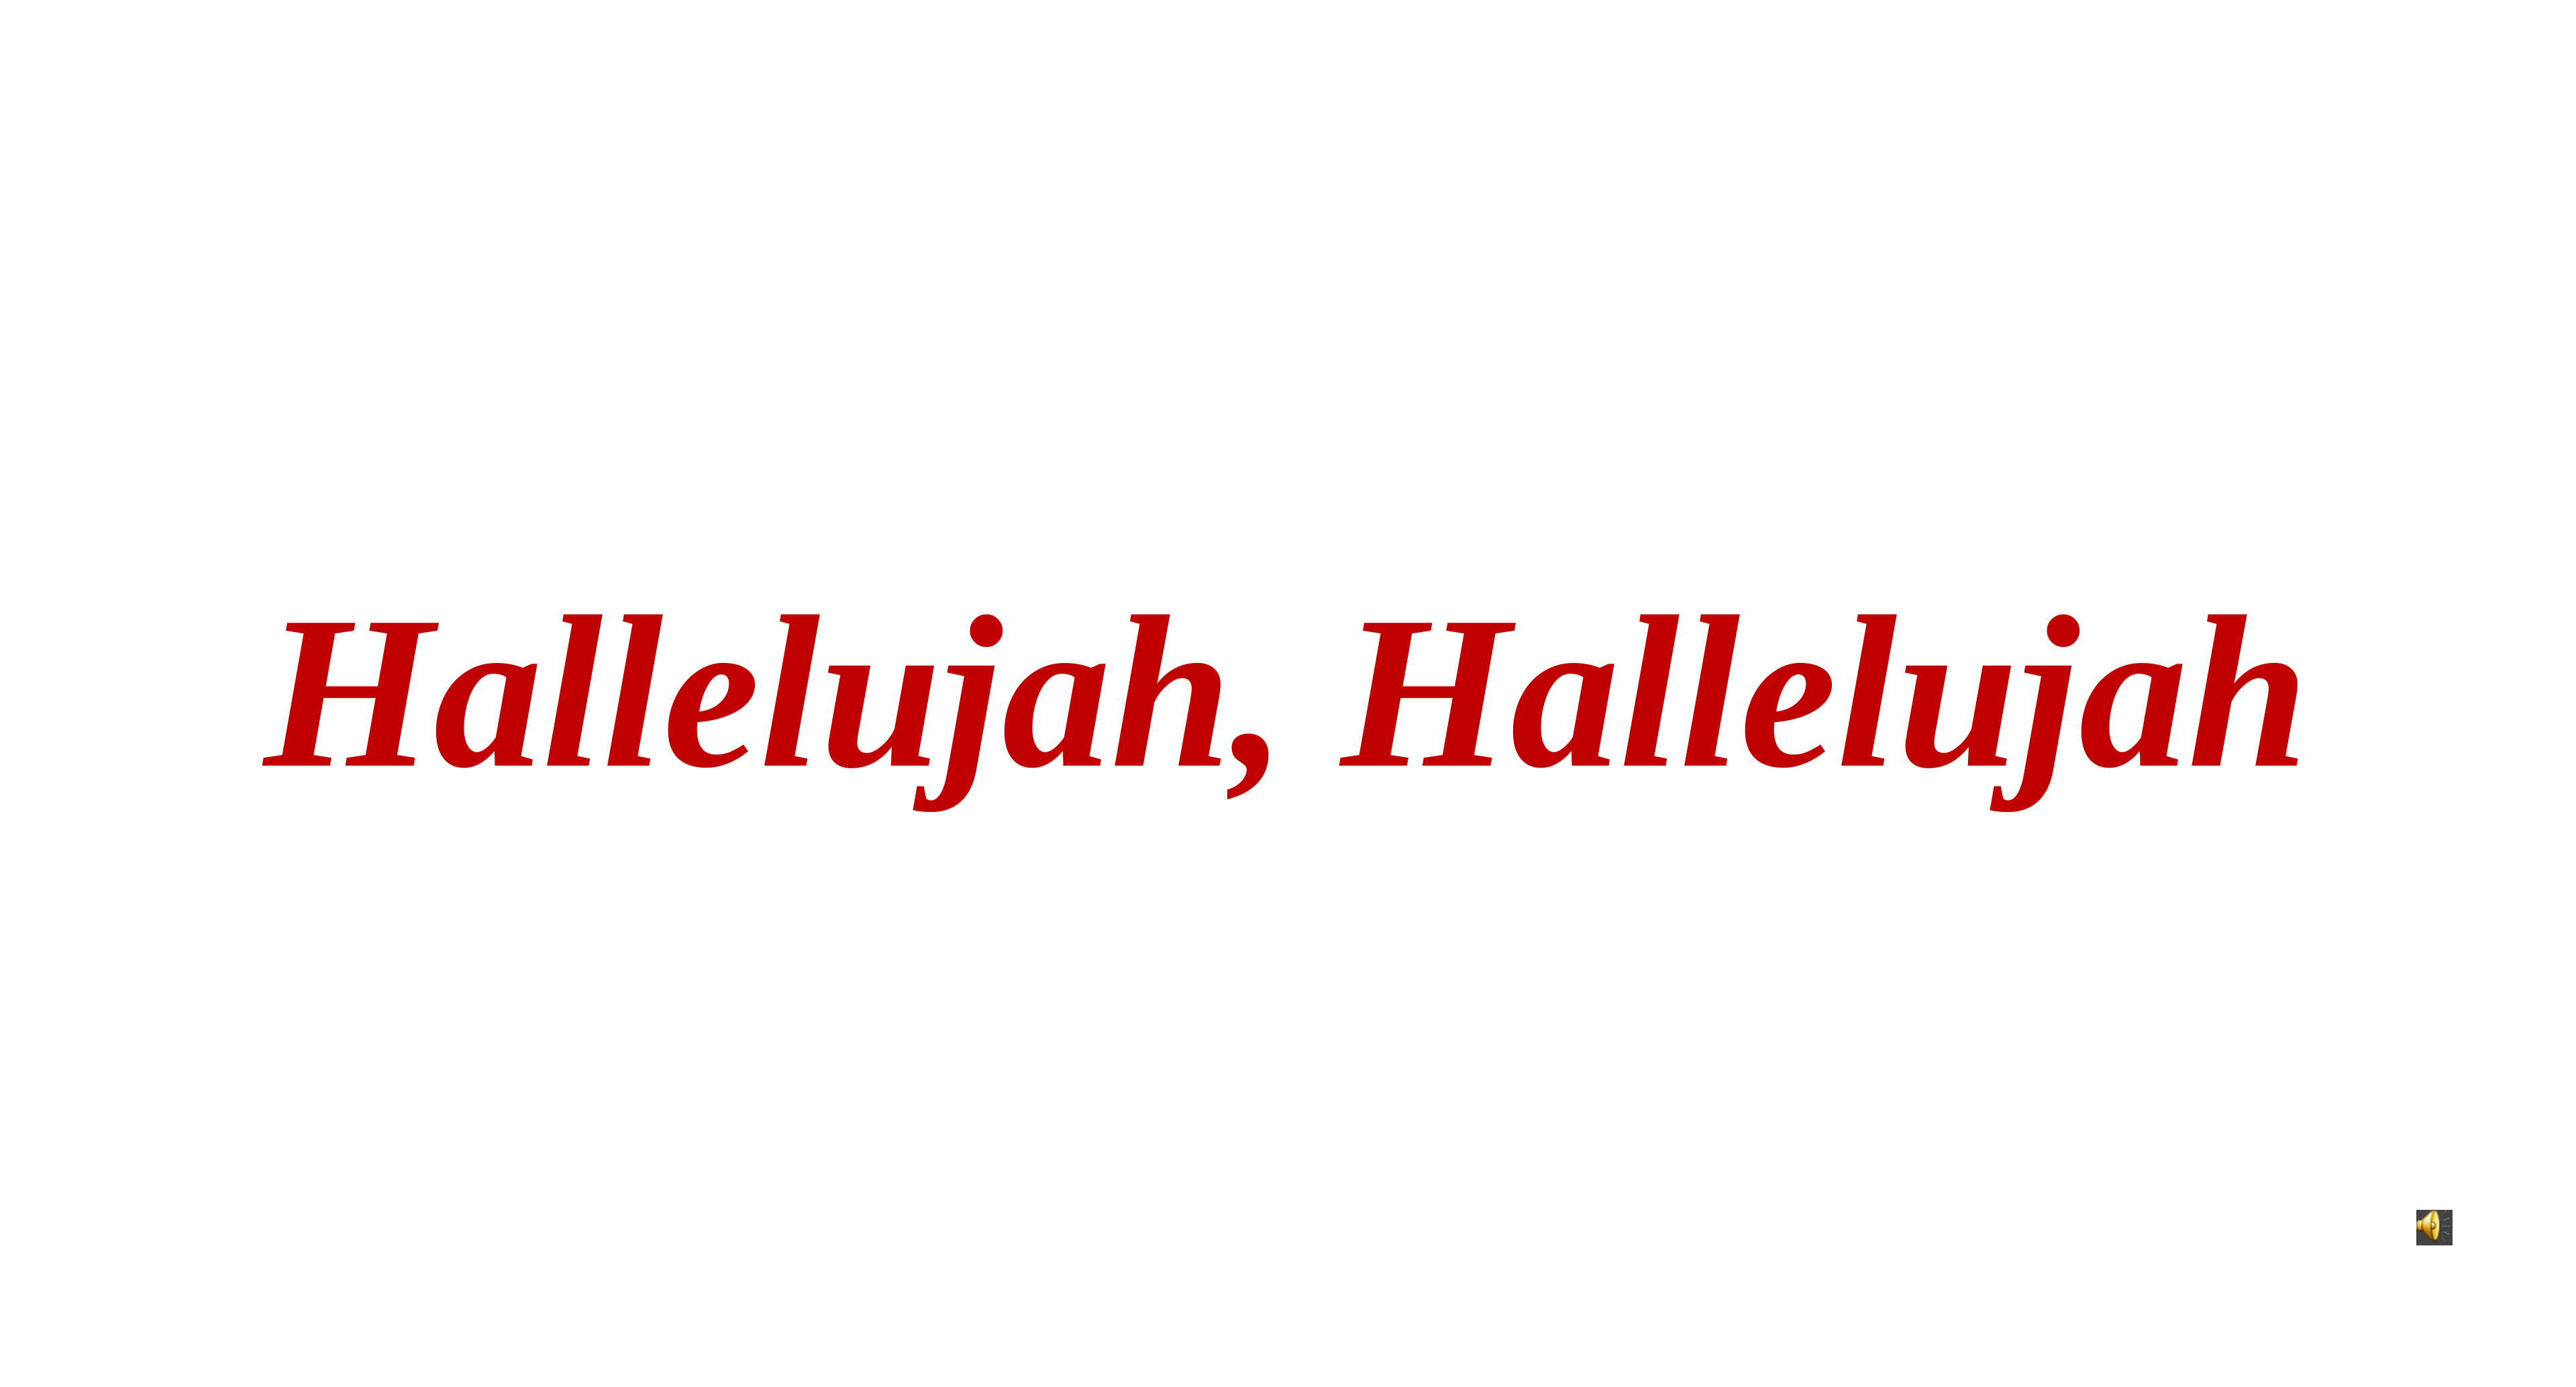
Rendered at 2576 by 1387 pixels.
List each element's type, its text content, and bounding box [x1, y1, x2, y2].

text_box Hallelujah, Hallelujah [0, 536, 2576, 821]
picture [2415, 1209, 2454, 1247]
